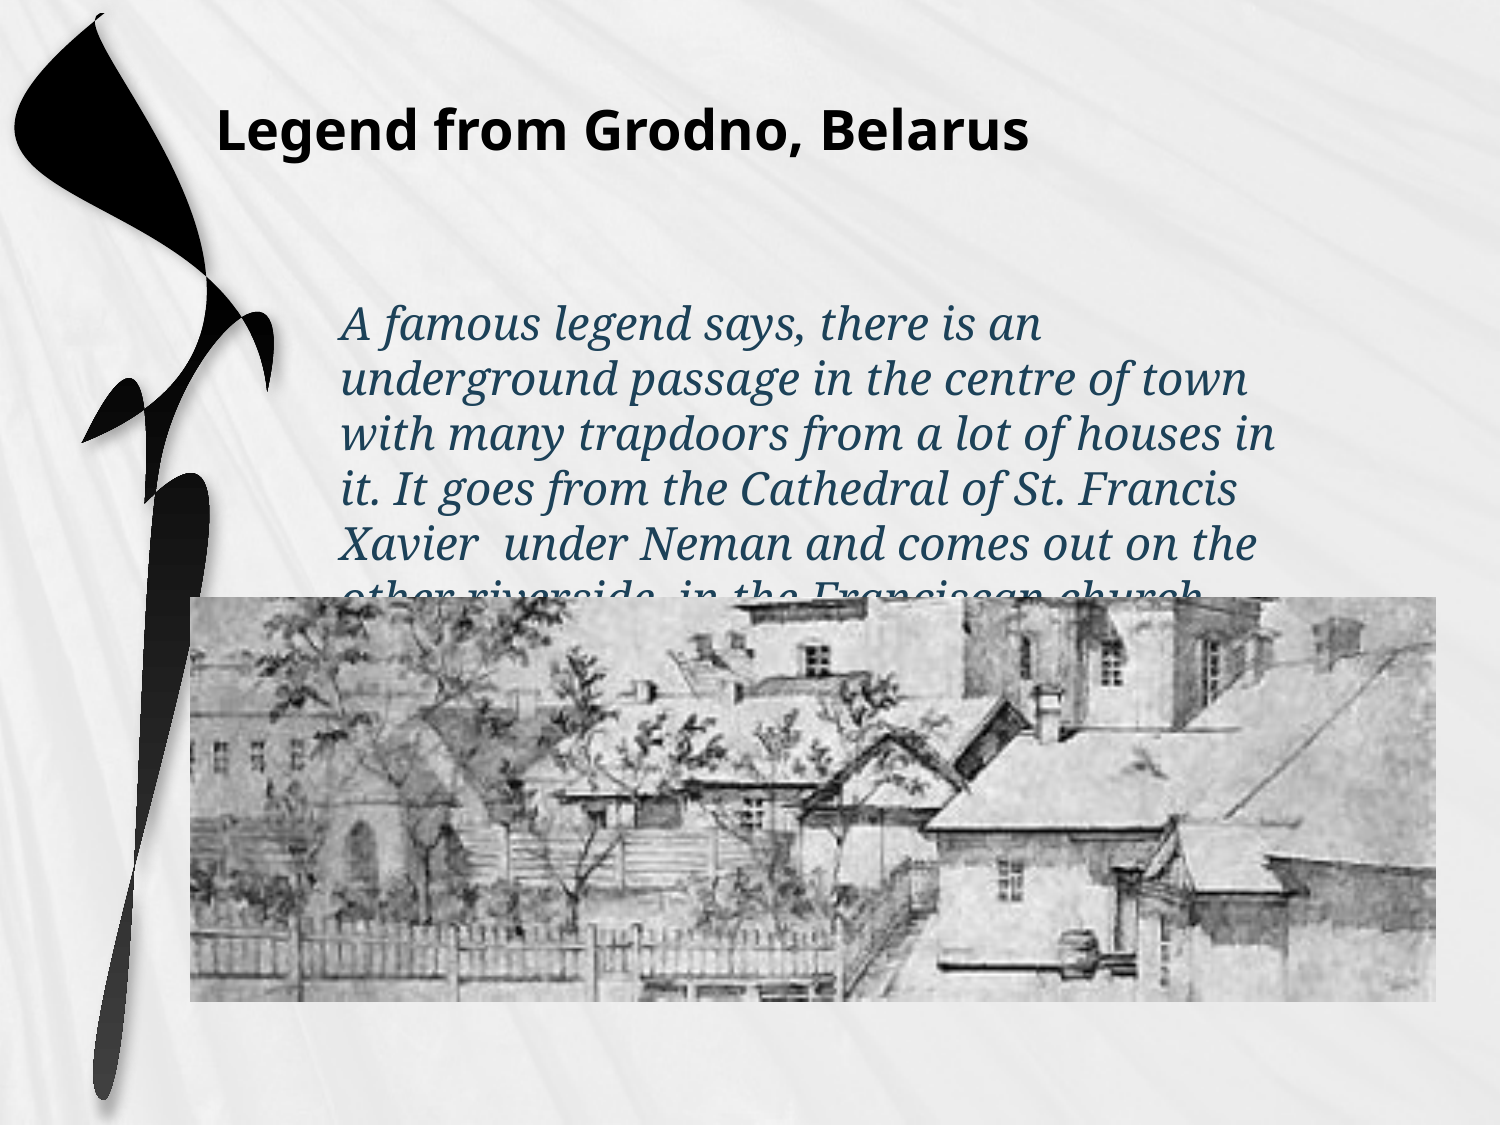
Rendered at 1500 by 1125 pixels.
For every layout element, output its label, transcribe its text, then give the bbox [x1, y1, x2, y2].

picture [190, 597, 1436, 1002]
title Legend from Grodno, Belarus [200, 12, 1317, 238]
list A famous legend says, there is an underground passage in the centre of town with many trapdoors from a lot of houses in it. It goes from the Cathedral of St. Francis Xavier under Neman and comes out on the other riverside, in the Franciscan church. [324, 287, 1316, 592]
